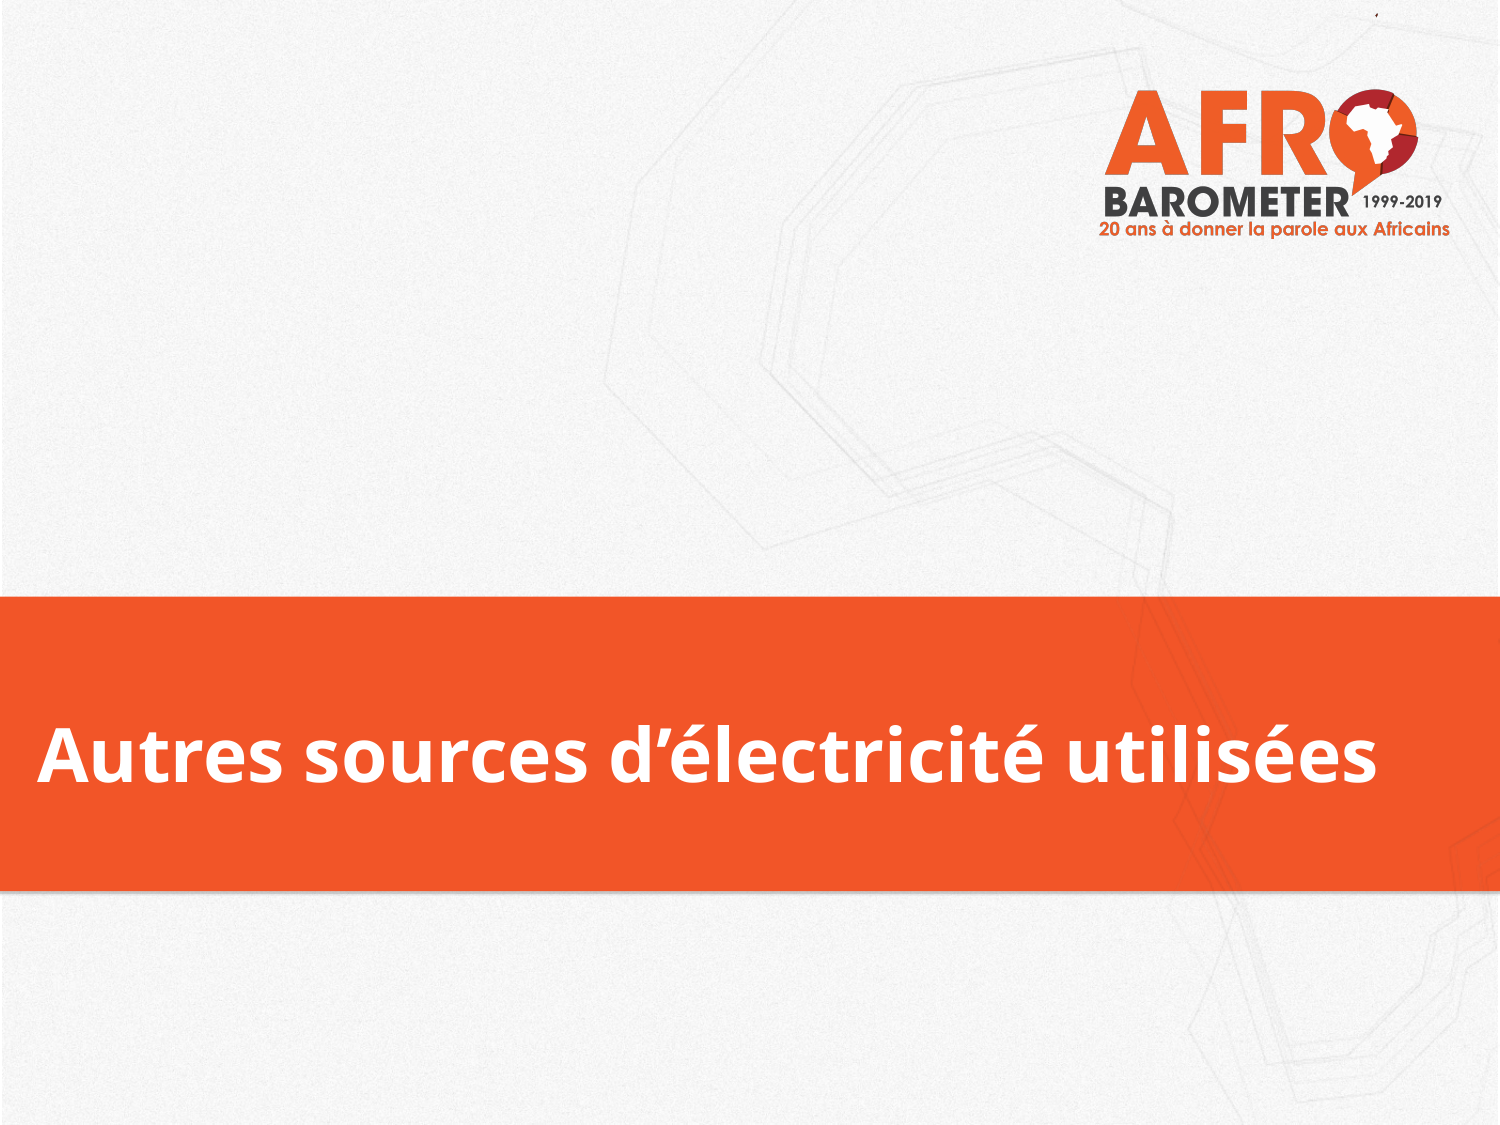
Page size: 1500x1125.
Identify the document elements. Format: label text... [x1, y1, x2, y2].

picture [2, 837, 1500, 1125]
picture [2, 0, 1500, 699]
title Autres sources d’électricité utilisées [22, 699, 1500, 837]
